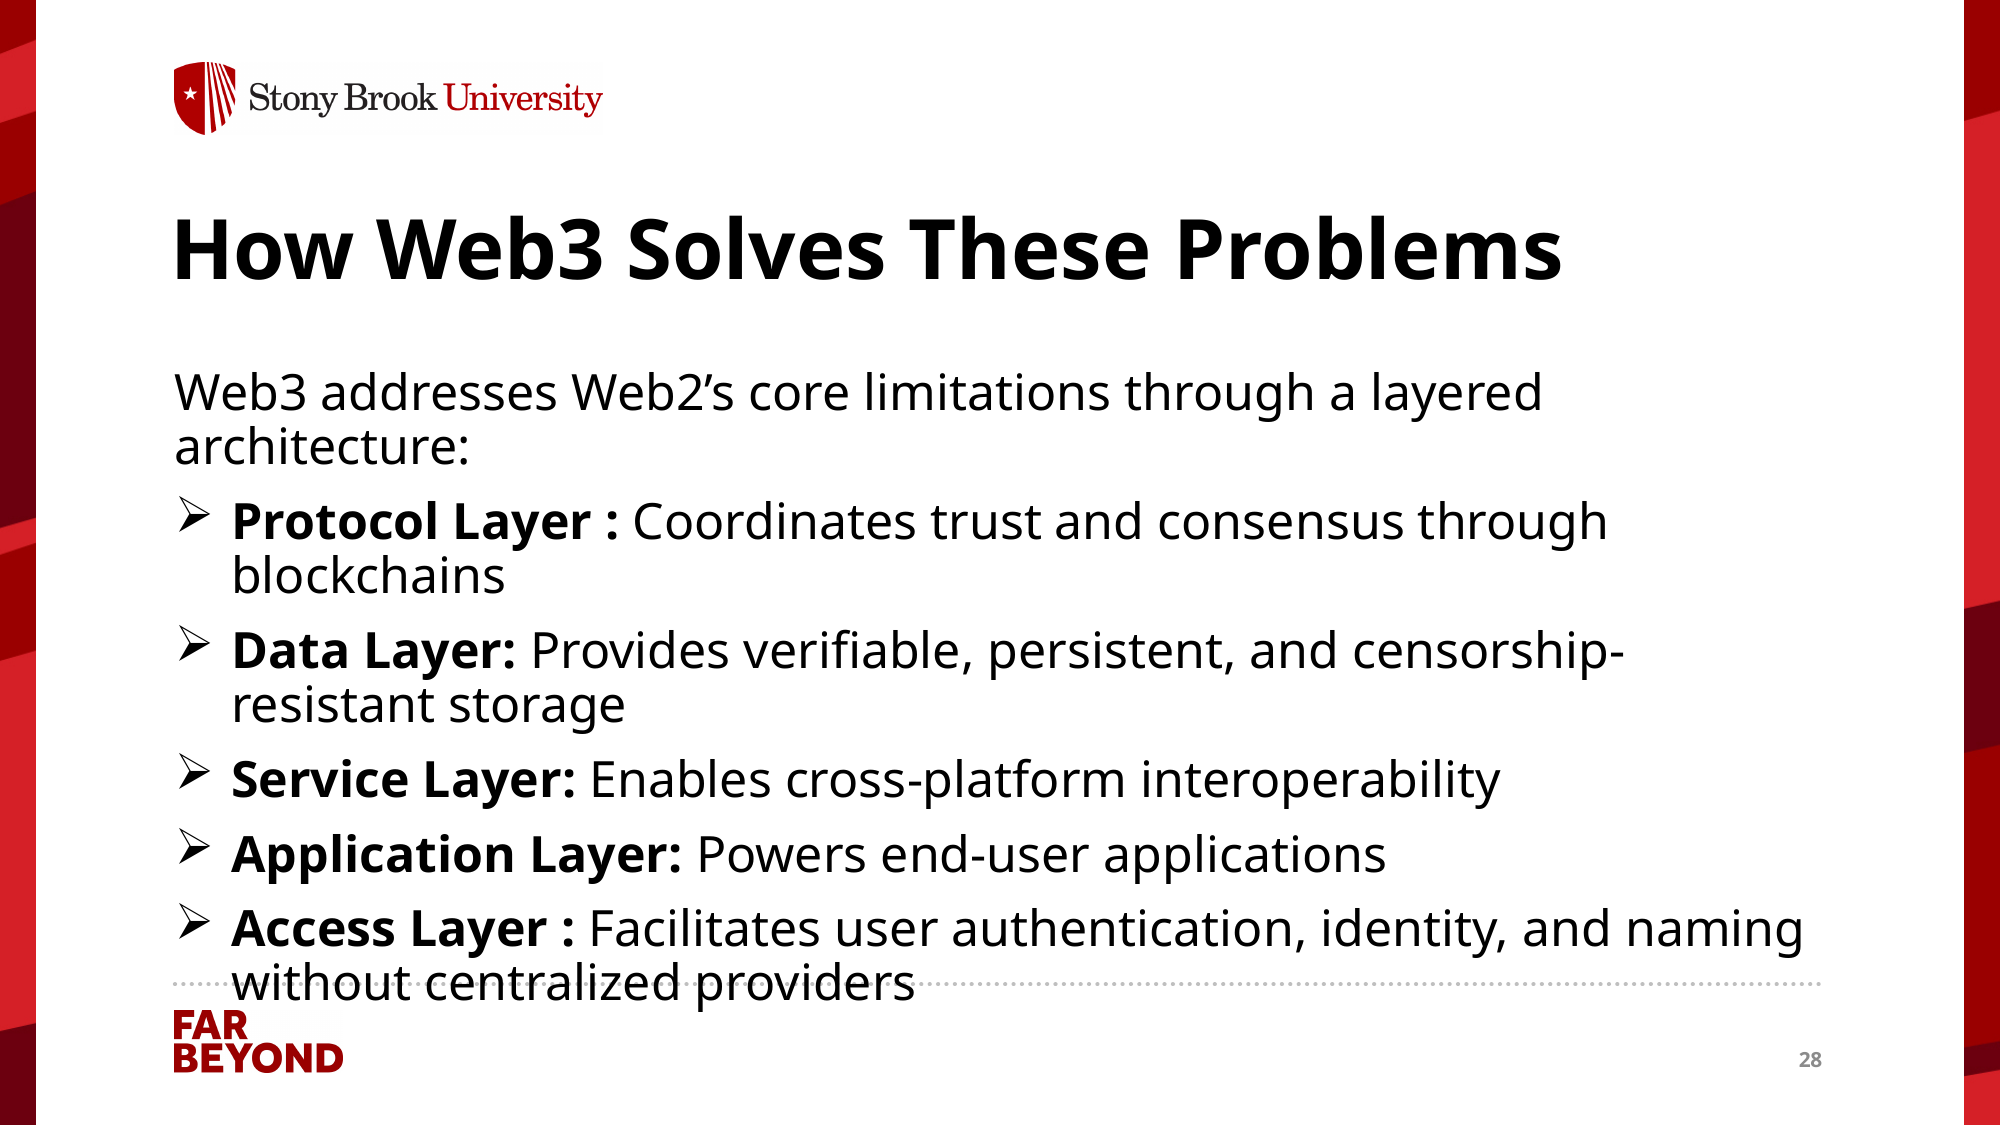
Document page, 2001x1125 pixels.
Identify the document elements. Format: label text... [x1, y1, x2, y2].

slide_number 28 [1387, 1031, 1838, 1092]
picture [174, 1010, 343, 1073]
title How Web3 Solves These Problems [170, 223, 1820, 397]
list Web3 addresses Web2’s core limitations through a layered architecture: Protocol Layer : Coordinates trust and consensus through blockchains Data Layer: Provides verifiable, persistent, and censorship-resistant storage Service Layer: Enables cross-platform interoperability Application Layer: Powers end-user applications Access Layer : Facilitates user authentication, identity, and naming without centralized providers [174, 367, 1825, 798]
picture [1964, 0, 2000, 1125]
picture [174, 62, 603, 135]
picture [0, 0, 36, 1125]
